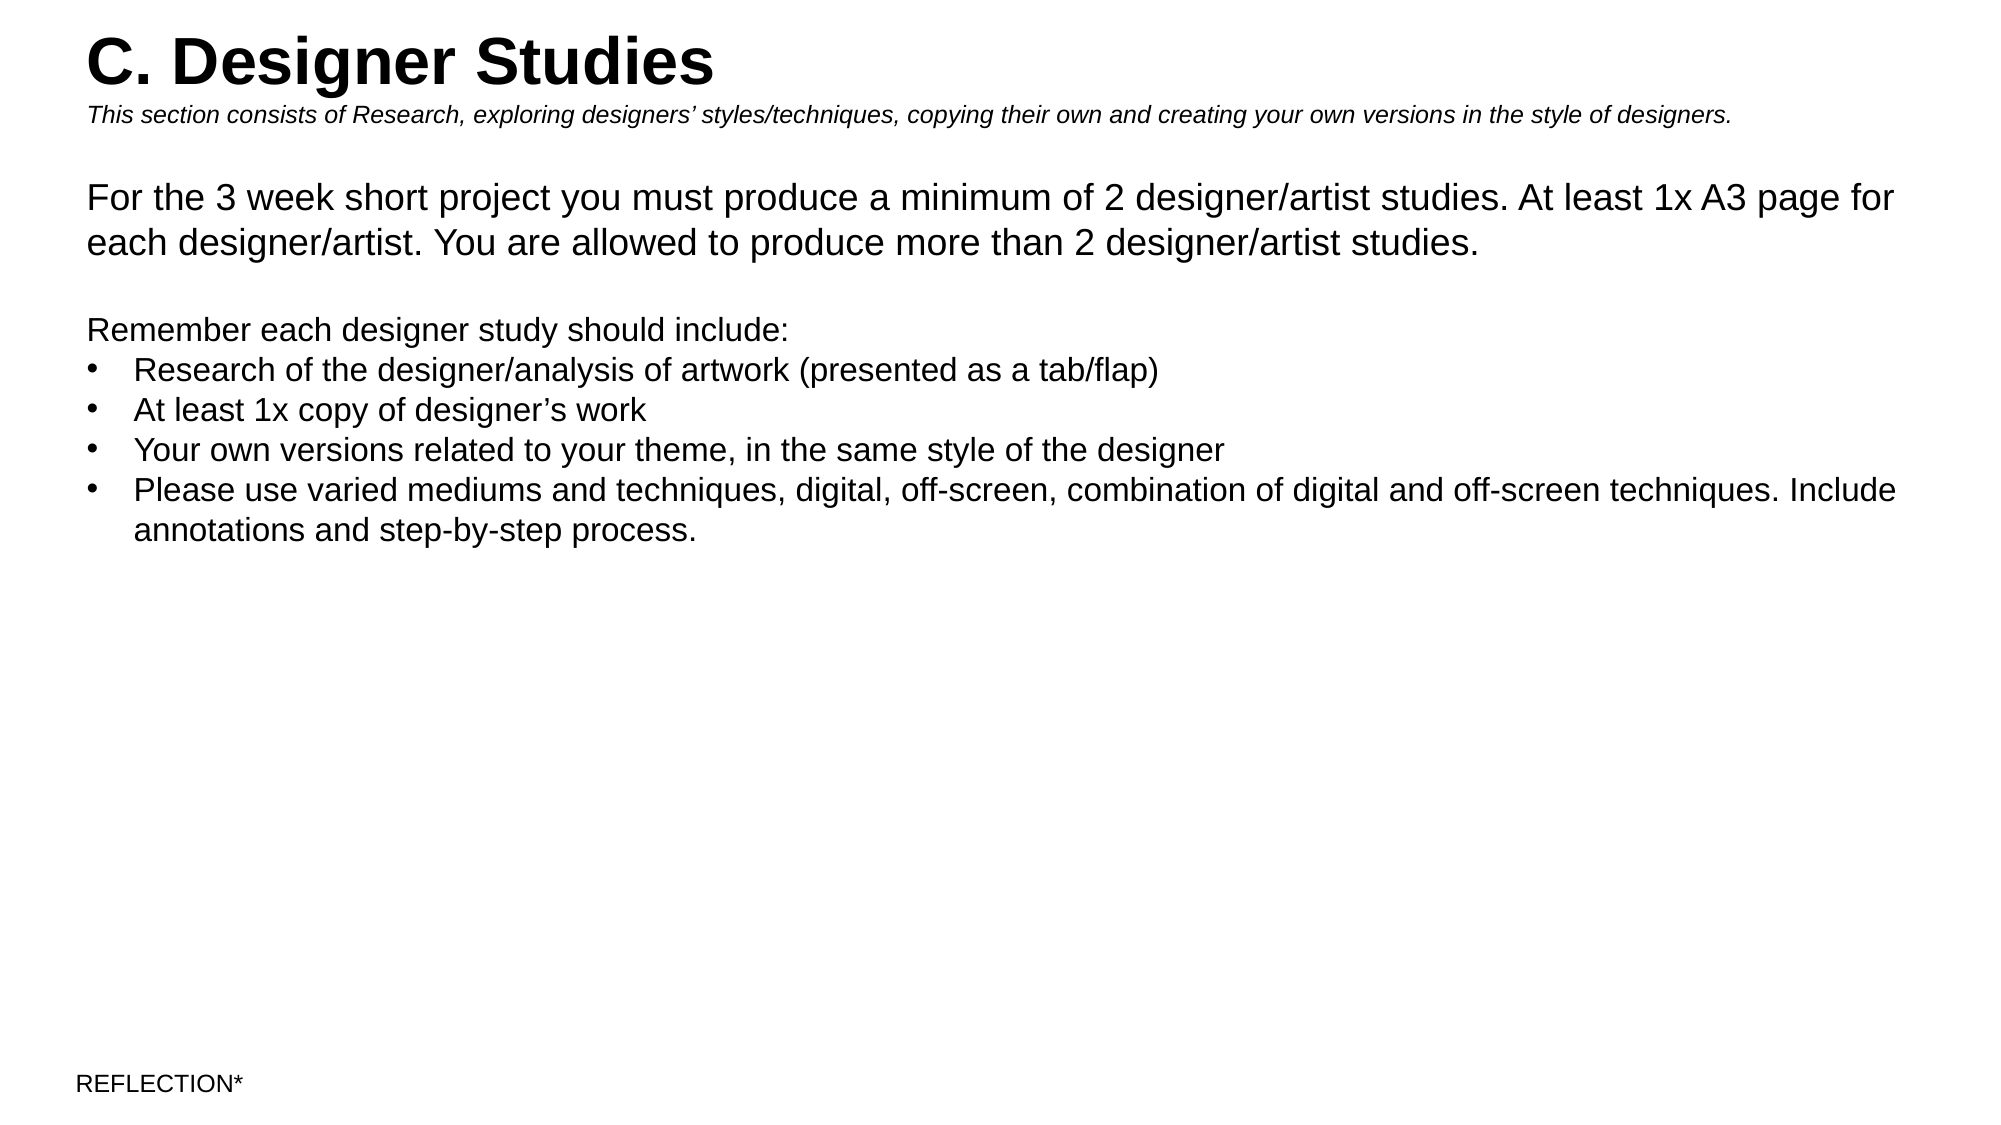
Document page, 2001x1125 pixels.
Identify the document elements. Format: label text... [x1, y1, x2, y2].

text_box C. Designer Studies This section consists of Research, exploring designers’ styles/techniques, copying their own and creating your own versions in the style of designers. For the 3 week short project you must produce a minimum of 2 designer/artist studies. At least 1x A3 page for each designer/artist. You are allowed to produce more than 2 designer/artist studies. Remember each designer study should include: Research of the designer/analysis of artwork (presented as a tab/flap) At least 1x copy of designer’s work Your own versions related to your theme, in the same style of the designer Please use varied mediums and techniques, digital, off-screen, combination of digital and off-screen techniques. Include annotations and step-by-step process. [71, 10, 1929, 596]
text_box REFLECTION* [60, 1060, 259, 1105]
